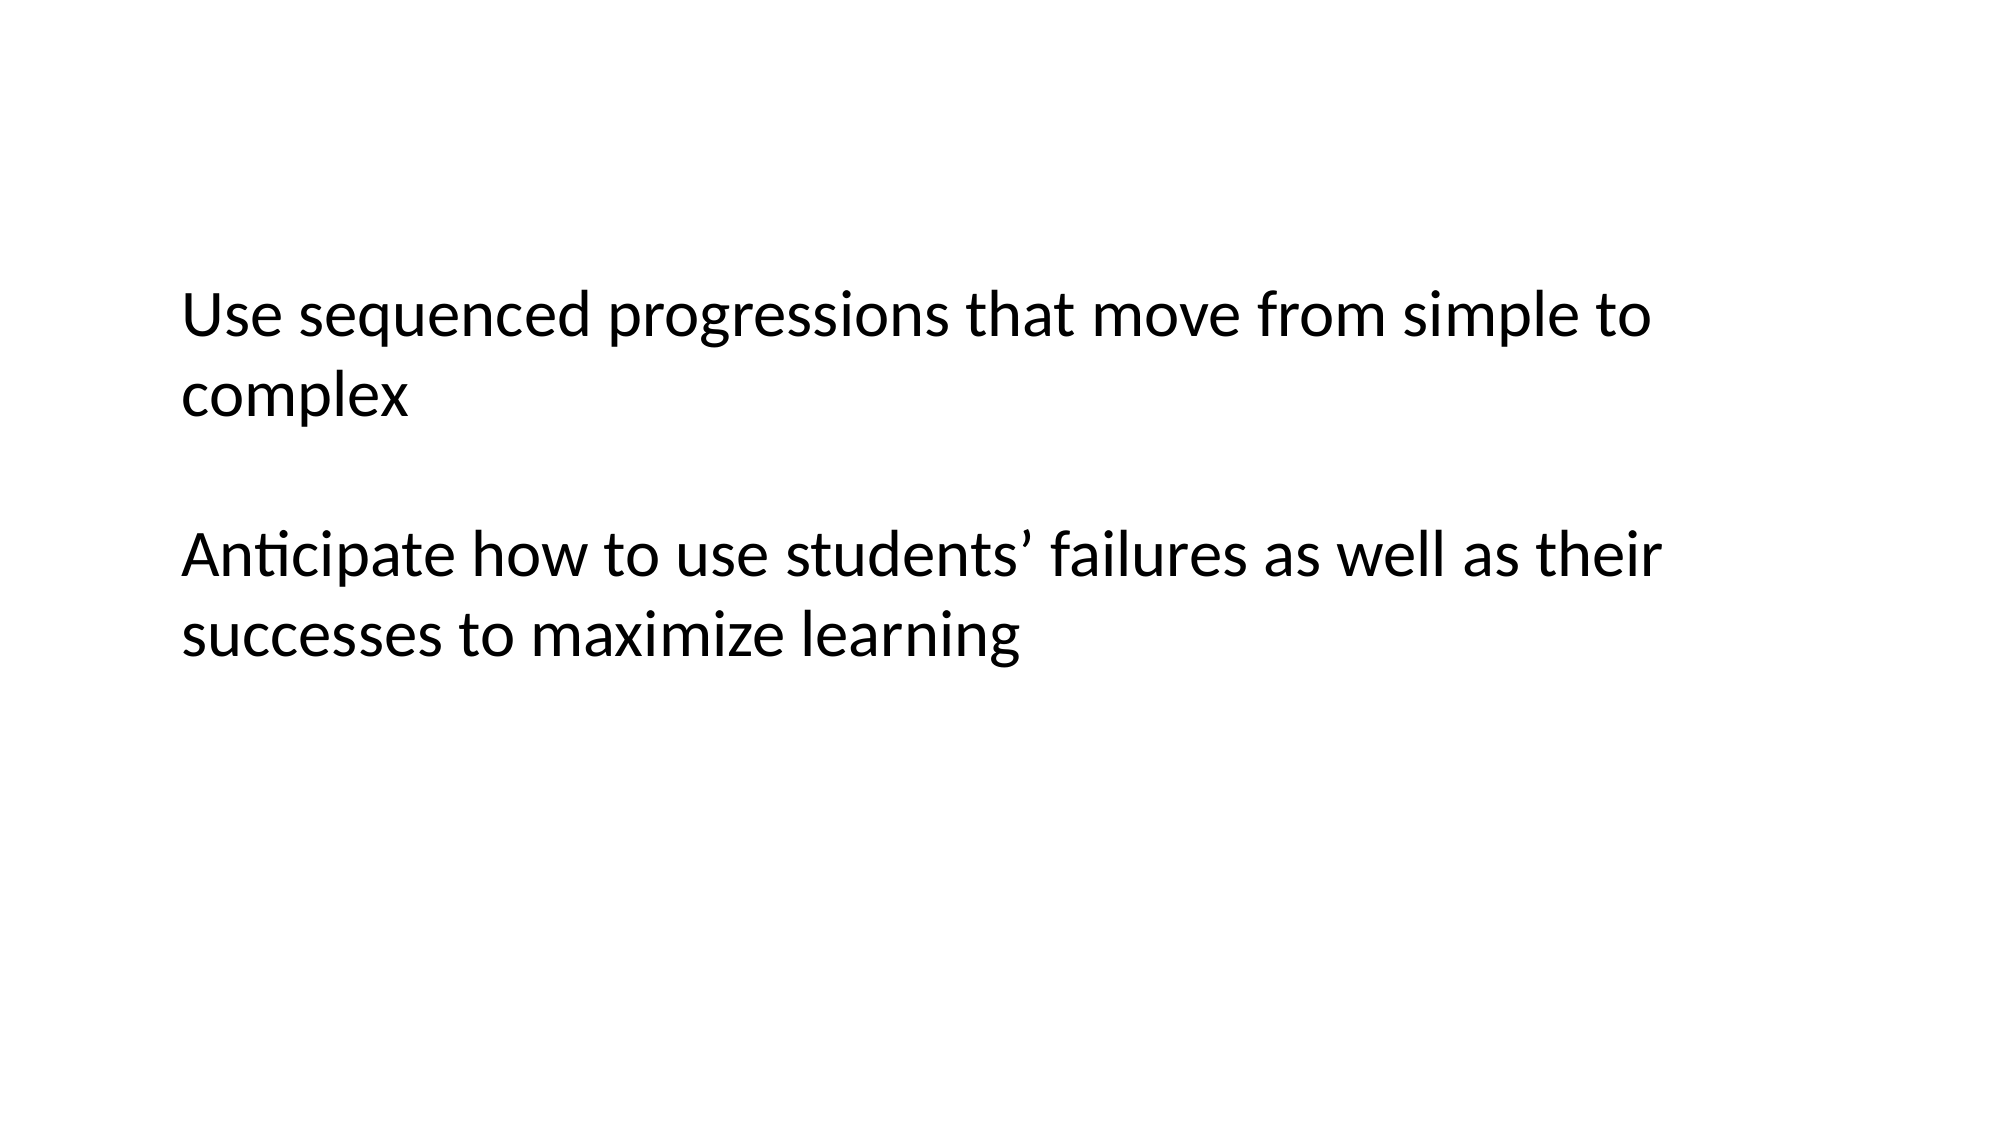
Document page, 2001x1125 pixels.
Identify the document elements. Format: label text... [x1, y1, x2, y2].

text_box Use sequenced progressions that move from simple to complex Anticipate how to use students’ failures as well as their successes to maximize learning [166, 262, 1734, 757]
